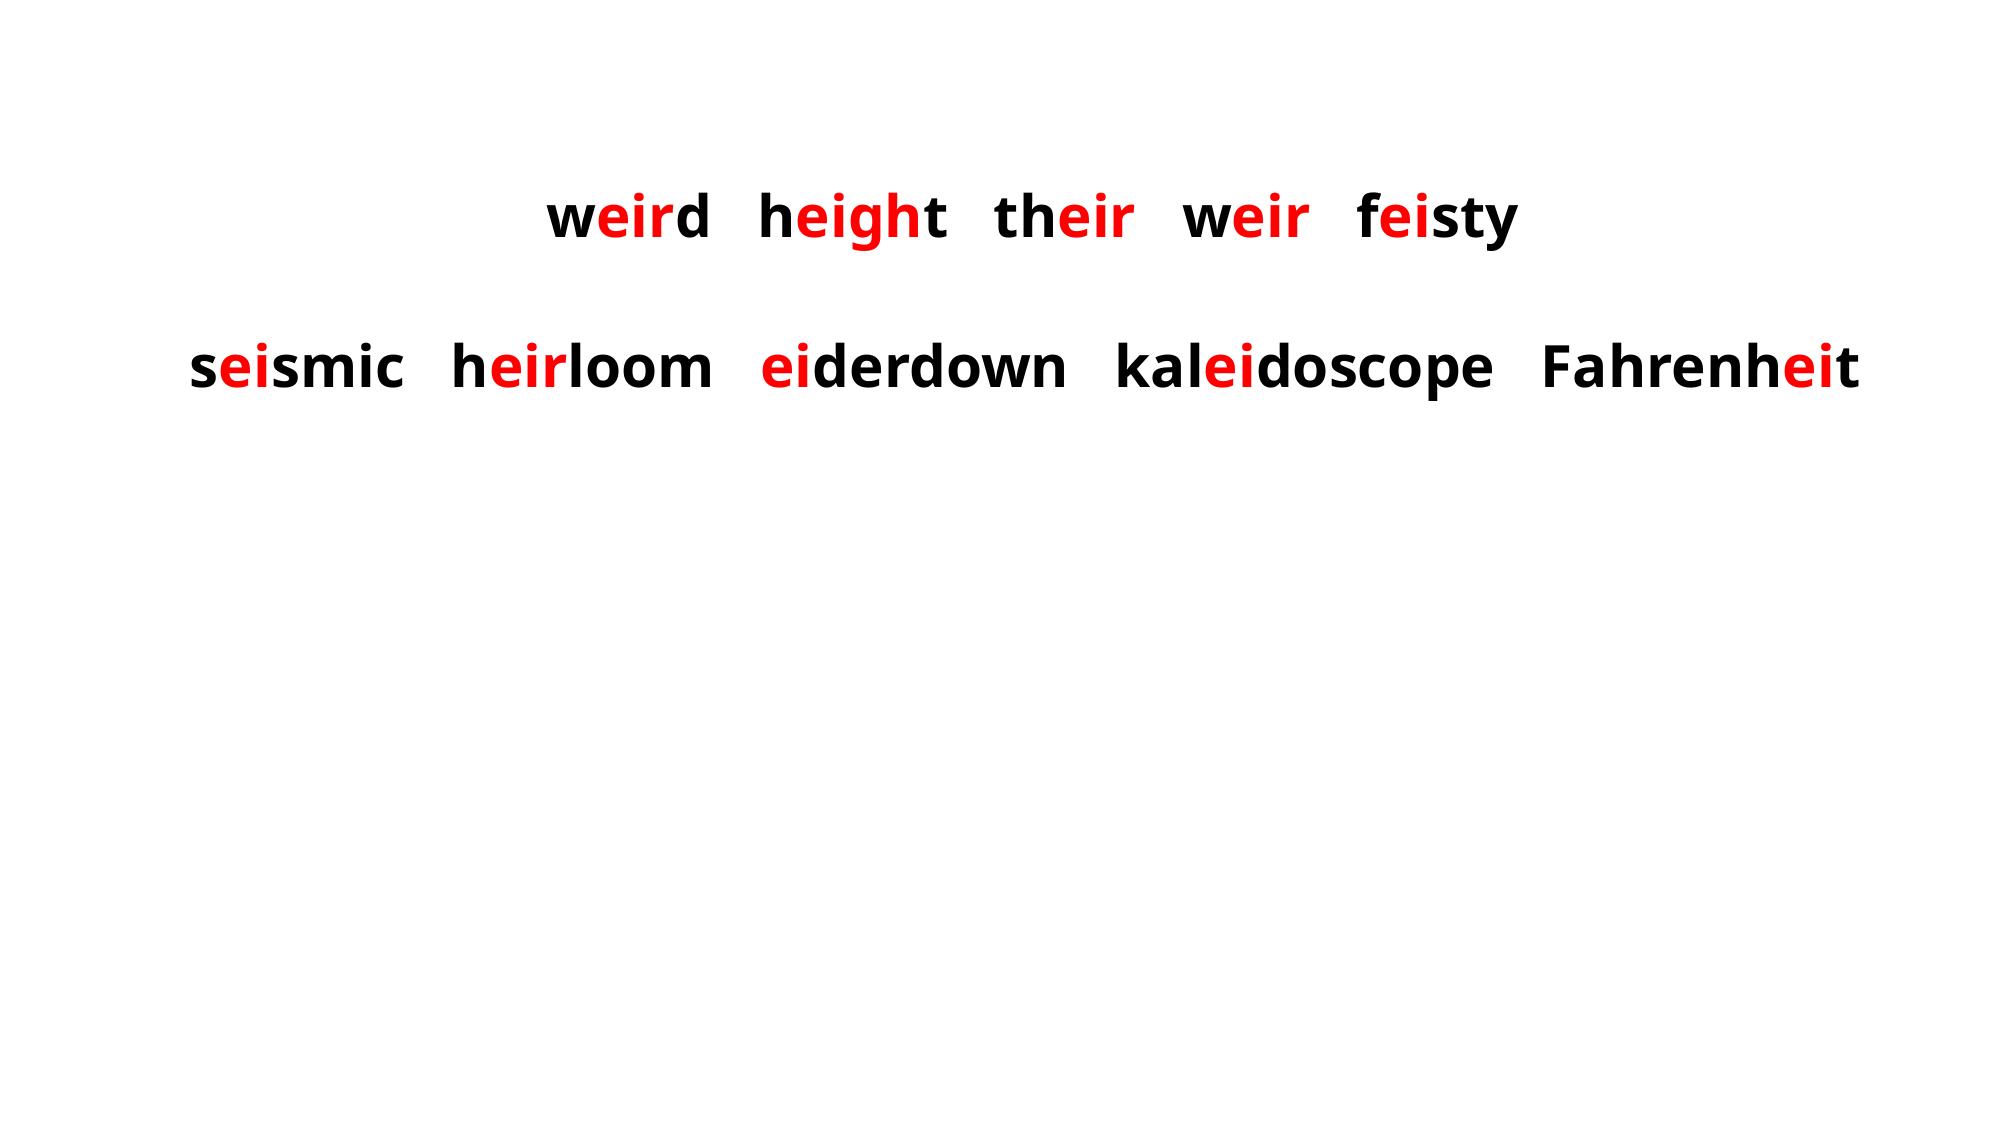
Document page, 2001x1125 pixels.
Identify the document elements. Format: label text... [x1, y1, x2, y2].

text_box weird height their weir feisty seismic heirloom eiderdown kaleidoscope Fahrenheit [65, 172, 2000, 407]
